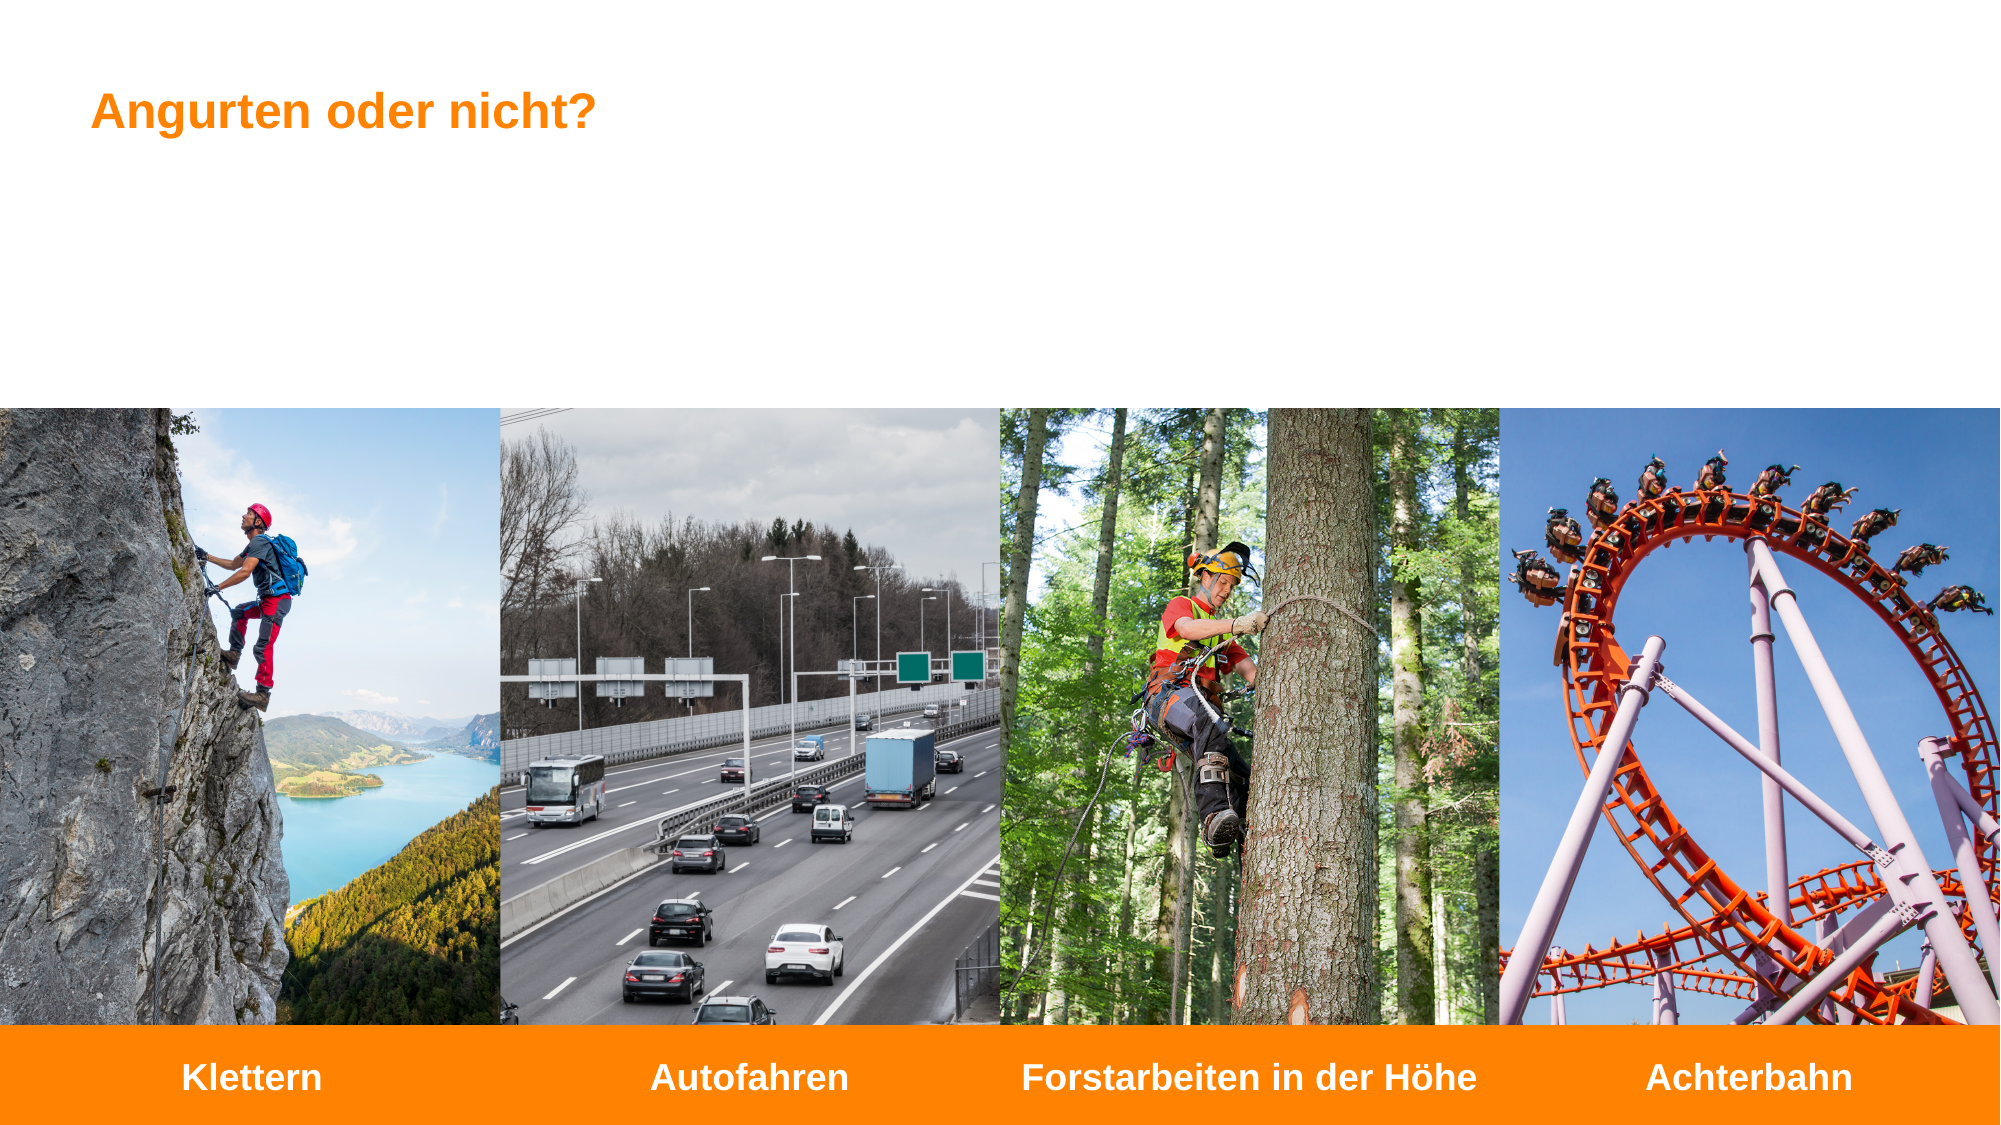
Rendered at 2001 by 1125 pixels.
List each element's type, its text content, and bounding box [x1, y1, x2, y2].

text_box Achterbahn [1499, 1051, 2000, 1107]
list Autofahren [499, 1052, 999, 1107]
title Angurten oder nicht? [90, 78, 1905, 220]
list Forstarbeiten in der Höhe [999, 1052, 1499, 1107]
list Klettern [4, 1052, 499, 1107]
picture [0, 408, 2000, 1025]
